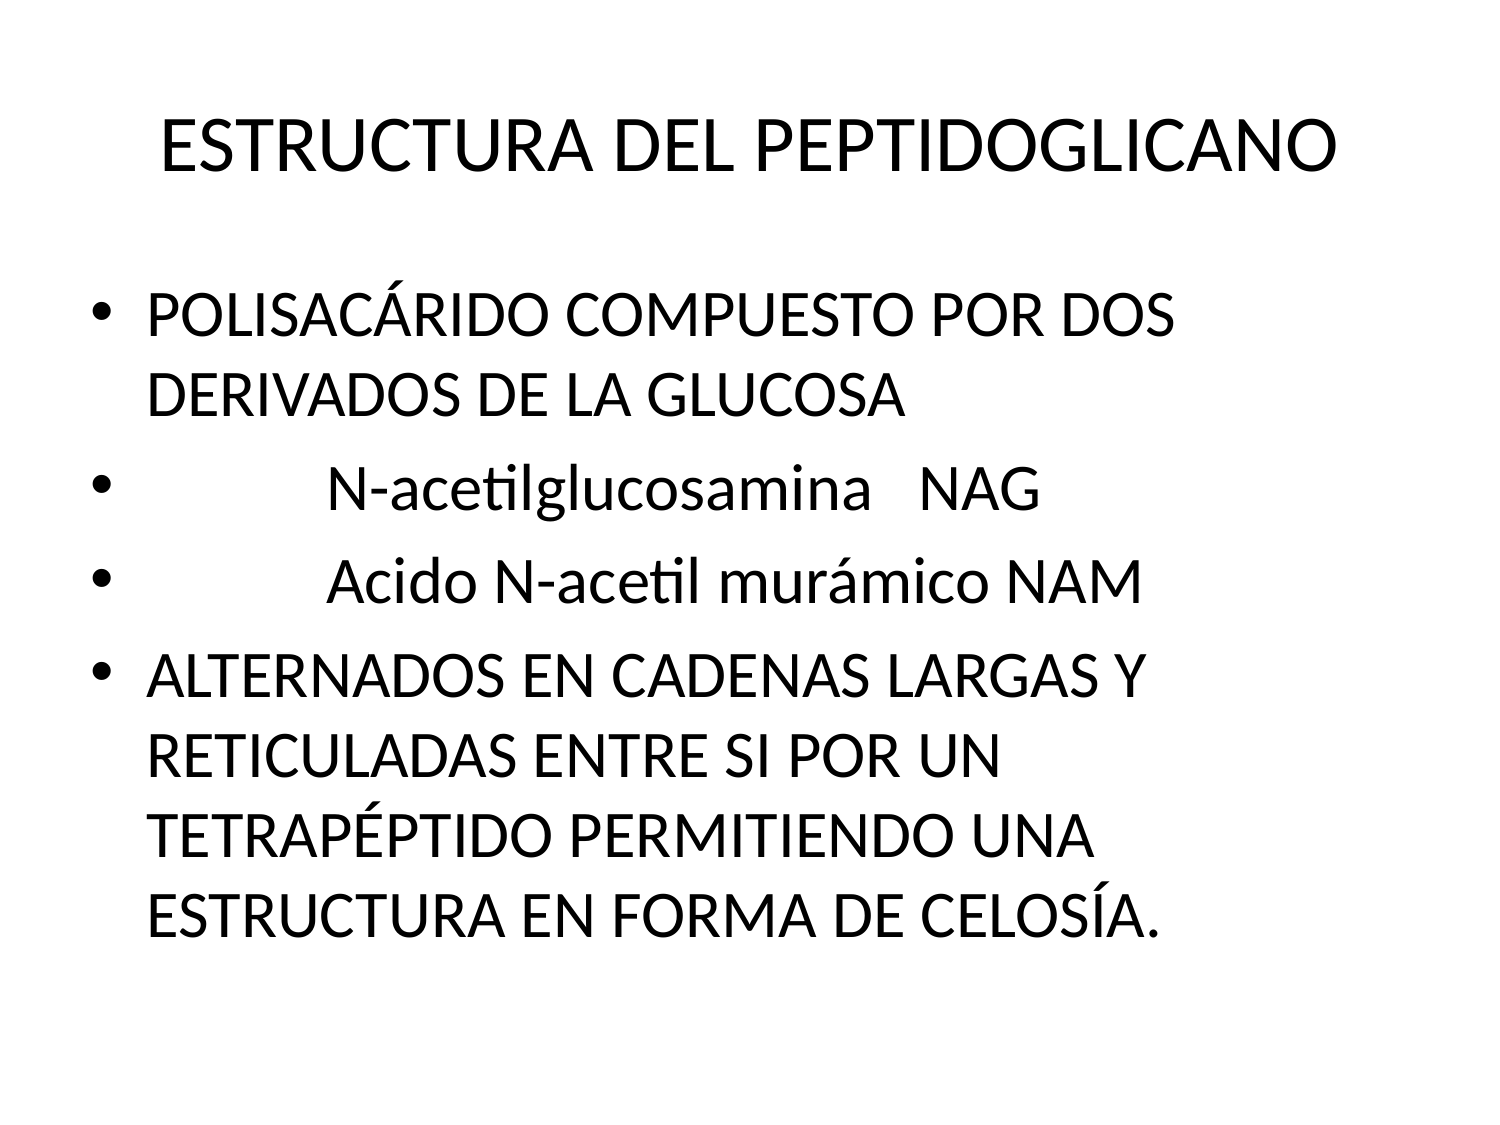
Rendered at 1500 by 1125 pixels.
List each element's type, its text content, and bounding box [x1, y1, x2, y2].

list POLISACÁRIDO COMPUESTO POR DOS DERIVADOS DE LA GLUCOSA N-acetilglucosamina NAG Acido N-acetil murámico NAM ALTERNADOS EN CADENAS LARGAS Y RETICULADAS ENTRE SI POR UN TETRAPÉPTIDO PERMITIENDO UNA ESTRUCTURA EN FORMA DE CELOSÍA. [75, 262, 1425, 1005]
title ESTRUCTURA DEL PEPTIDOGLICANO [75, 45, 1425, 233]
